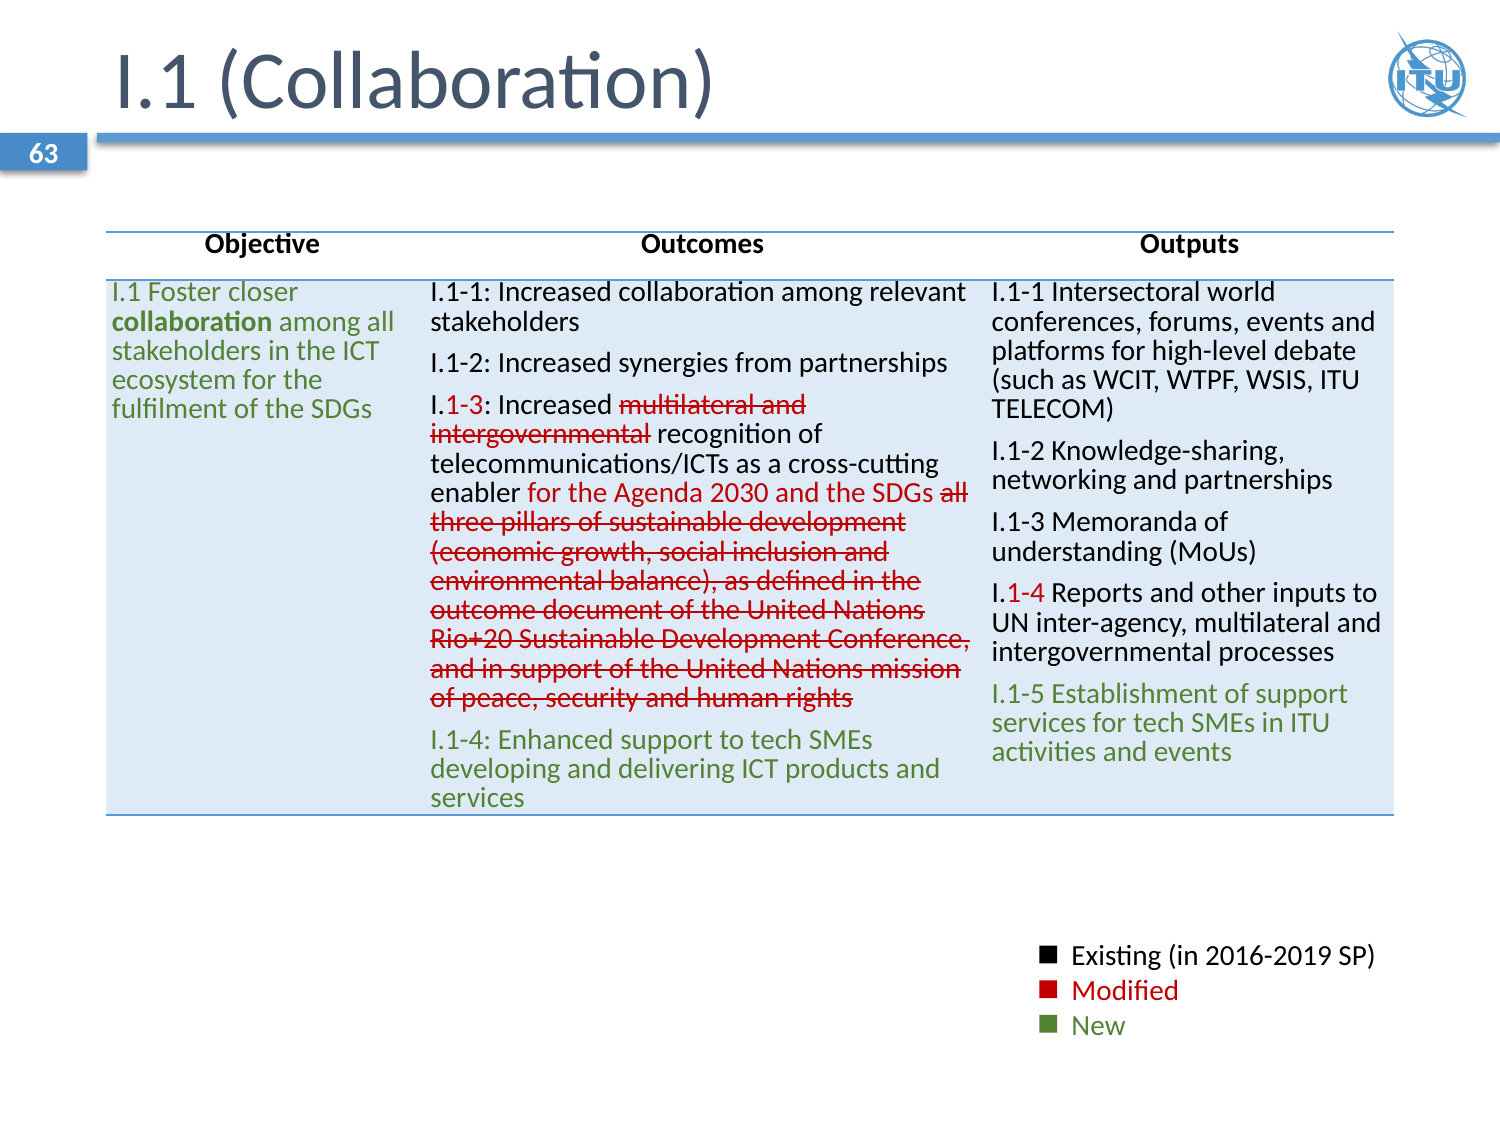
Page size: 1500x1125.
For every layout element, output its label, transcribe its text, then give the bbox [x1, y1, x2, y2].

table_header Outcomes [419, 233, 986, 279]
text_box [1039, 928, 1394, 1051]
slide_number 63 [0, 131, 88, 172]
table_header Outputs [986, 233, 1394, 279]
picture [1387, 30, 1468, 118]
table_header Objective [106, 233, 419, 279]
table_cell I.1-1: Increased collaboration among relevant stakeholders I.1-2: Increased synergies from partnerships I.1-3: Increased multilateral and intergovernmental recognition of telecommunications/ICTs as a cross-cutting enabler for the Agenda 2030 and the SDGs all three pillars of sustainable development (economic growth, social inclusion and environmental balance), as defined in the outcome document of the United Nations Rio+20 Sustainable Development Conference, and in support of the United Nations mission of peace, security and human rights I.1-4: Enhanced support to tech SMEs developing and delivering ICT products and services [419, 281, 986, 814]
title I.1 (Collaboration) [99, 37, 1349, 132]
table_cell I.1-1 Intersectoral world conferences, forums, events and platforms for high-level debate (such as WCIT, WTPF, WSIS, ITU TELECOM) I.1-2 Knowledge-sharing, networking and partnerships I.1-3 Memoranda of understanding (MoUs) I.1-4 Reports and other inputs to UN inter-agency, multilateral and intergovernmental processes I.1-5 Establishment of support services for tech SMEs in ITU activities and events [986, 281, 1394, 814]
table_cell I.1 Foster closer collaboration among all stakeholders in the ICT ecosystem for the fulfilment of the SDGs [106, 281, 419, 814]
